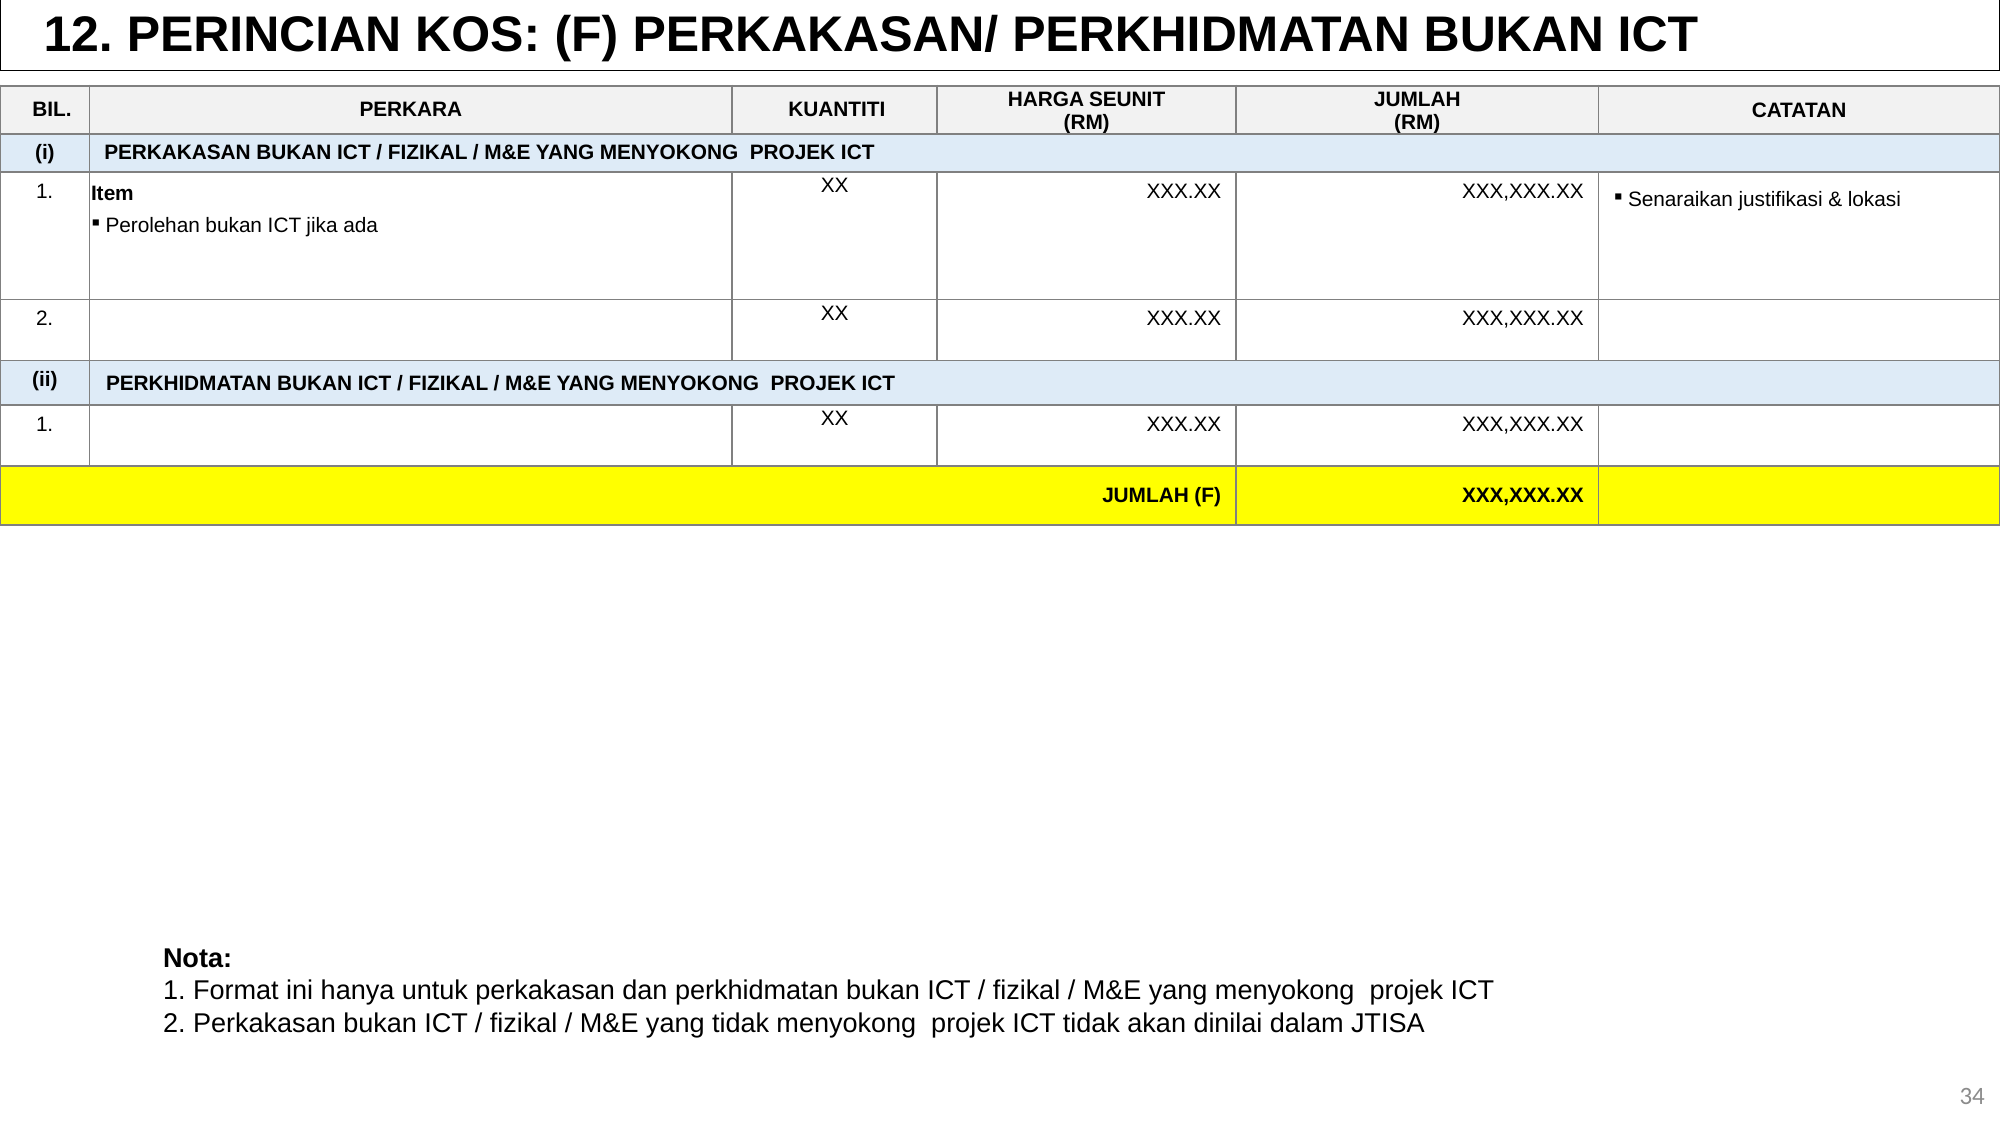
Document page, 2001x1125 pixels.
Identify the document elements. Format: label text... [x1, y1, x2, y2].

table_cell JUMLAH (F) [1, 467, 1235, 524]
table_cell [90, 300, 731, 360]
table_cell XX [733, 173, 936, 299]
table_cell XX [733, 300, 936, 360]
table_cell 1. [1, 406, 89, 465]
table_header HARGA SEUNIT (RM) [938, 87, 1235, 133]
table_cell XXX.XX [938, 300, 1235, 360]
table_cell Item Perolehan bukan ICT jika ada [90, 173, 731, 299]
table_cell [1599, 406, 1999, 465]
table_cell [90, 406, 731, 465]
table_cell 1. [1, 173, 89, 299]
table_cell [1599, 300, 1999, 360]
table_cell XXX,XXX.XX [1237, 173, 1598, 299]
table_header CATATAN [1599, 87, 1999, 133]
table_cell XXX,XXX.XX [1237, 406, 1598, 465]
table_cell XXX.XX [938, 406, 1235, 465]
slide_number 34 [1550, 1065, 2000, 1125]
title 12. PERINCIAN KOS: (F) PERKAKASAN/ PERKHIDMATAN BUKAN ICT [0, 0, 2000, 71]
table_header KUANTITI [733, 87, 936, 133]
table_cell PERKAKASAN BUKAN ICT / FIZIKAL / M&E YANG MENYOKONG PROJEK ICT [90, 135, 1598, 171]
table_cell XX [733, 406, 936, 465]
table_header JUMLAH (RM) [1237, 87, 1598, 133]
table_cell XXX,XXX.XX [1237, 300, 1598, 360]
table_cell [1598, 135, 1999, 171]
table_cell [1599, 467, 1999, 524]
table_cell PERKHIDMATAN BUKAN ICT / FIZIKAL / M&E YANG MENYOKONG PROJEK ICT [90, 361, 1999, 404]
table_cell (i) [1, 135, 89, 171]
table_cell XXX.XX [938, 173, 1235, 299]
table_header PERKARA [90, 87, 731, 133]
table_cell (ii) [1, 361, 89, 404]
table_header BIL. [1, 87, 89, 133]
table_cell XXX,XXX.XX [1237, 467, 1598, 524]
table_cell 2. [1, 300, 89, 360]
table_cell Senaraikan justifikasi & lokasi [1599, 173, 1999, 299]
text_box Nota: 1. Format ini hanya untuk perkakasan dan perkhidmatan bukan ICT / fizikal / M&E yang menyokong projek ICT 2. Perkakasan bukan ICT / fizikal / M&E yang tidak menyokong projek ICT tidak akan dinilai dalam JTISA [148, 932, 1508, 1045]
